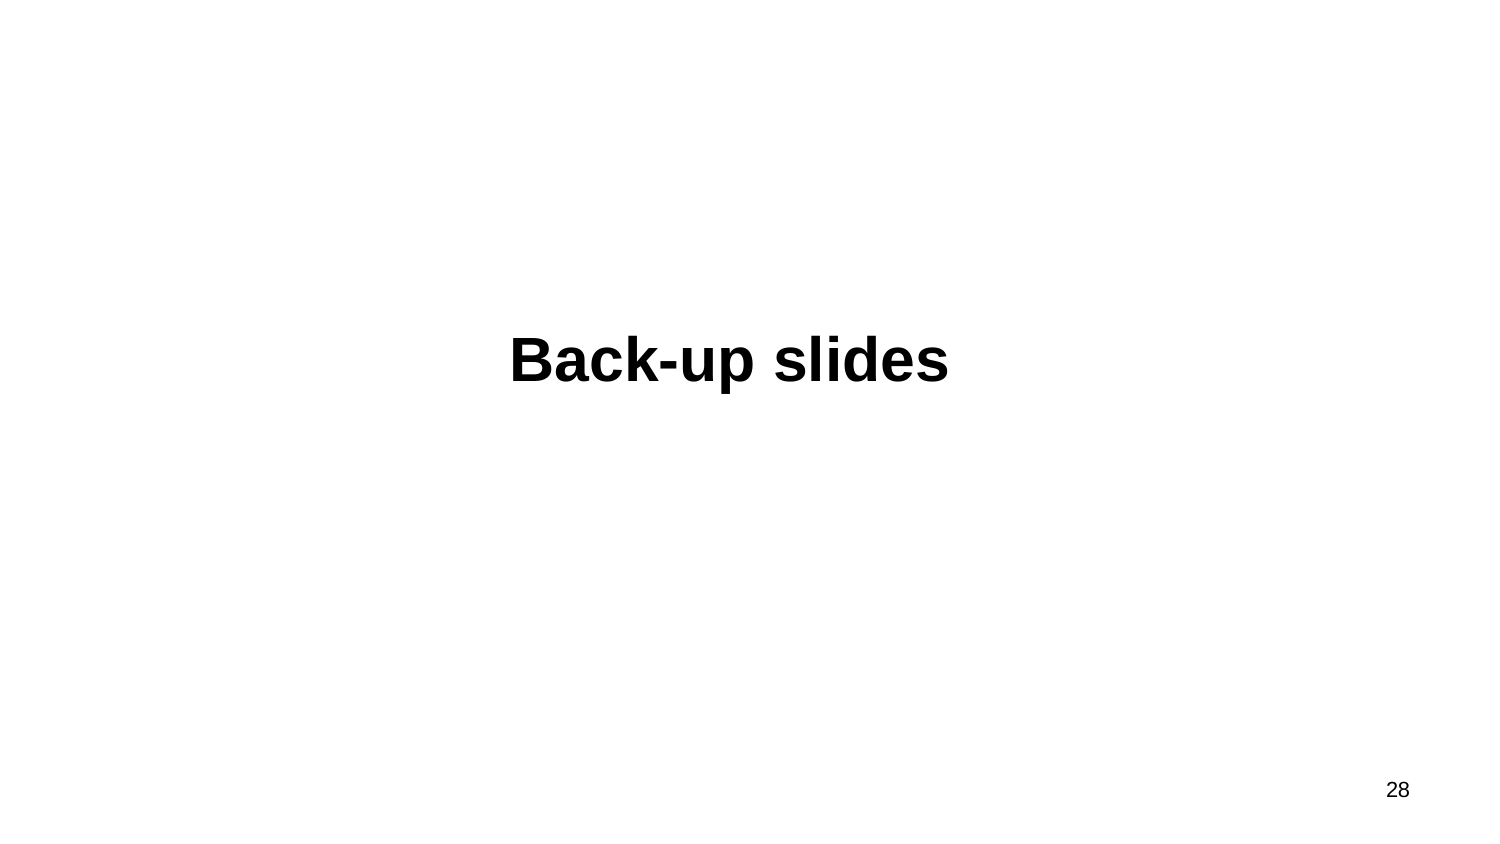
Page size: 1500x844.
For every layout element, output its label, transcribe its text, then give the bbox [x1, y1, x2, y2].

slide_number 28 [1074, 768, 1425, 827]
text_box Back-up slides [494, 311, 1173, 402]
